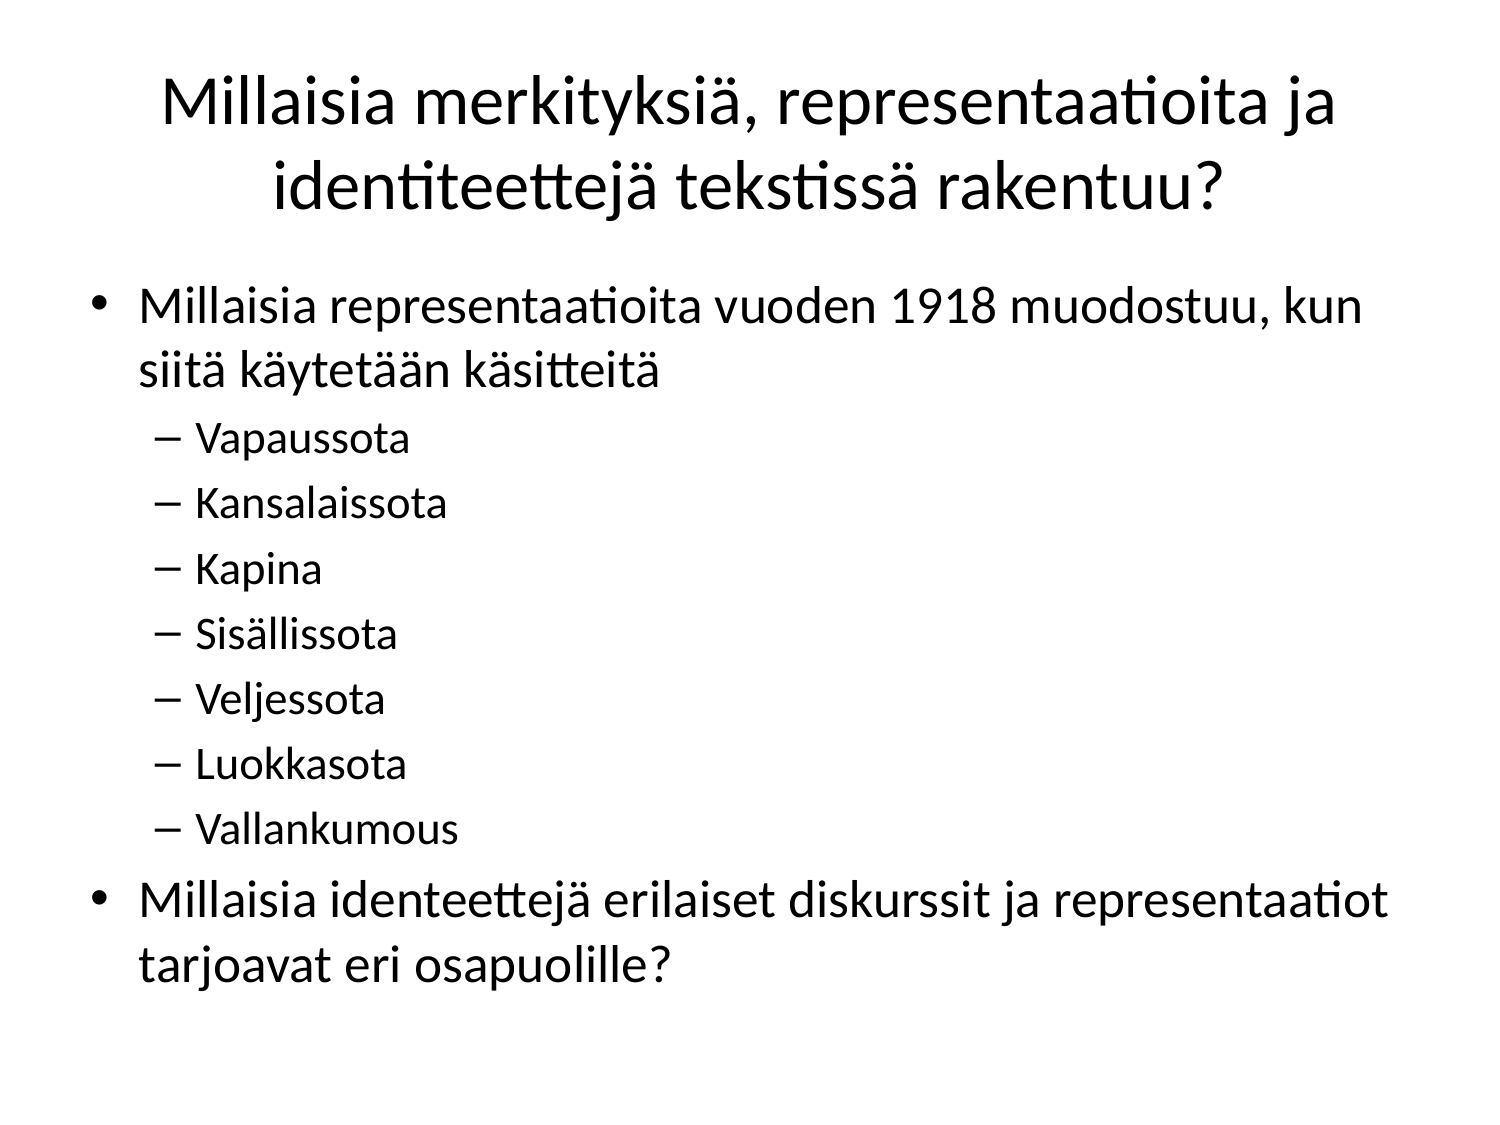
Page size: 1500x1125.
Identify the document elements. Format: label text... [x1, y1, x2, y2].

list Millaisia representaatioita vuoden 1918 muodostuu, kun siitä käytetään käsitteitä Vapaussota Kansalaissota Kapina Sisällissota Veljessota Luokkasota Vallankumous Millaisia identeettejä erilaiset diskurssit ja representaatiot tarjoavat eri osapuolille? [75, 262, 1425, 1005]
title Millaisia merkityksiä, representaatioita ja identiteettejä tekstissä rakentuu? [75, 45, 1425, 233]
